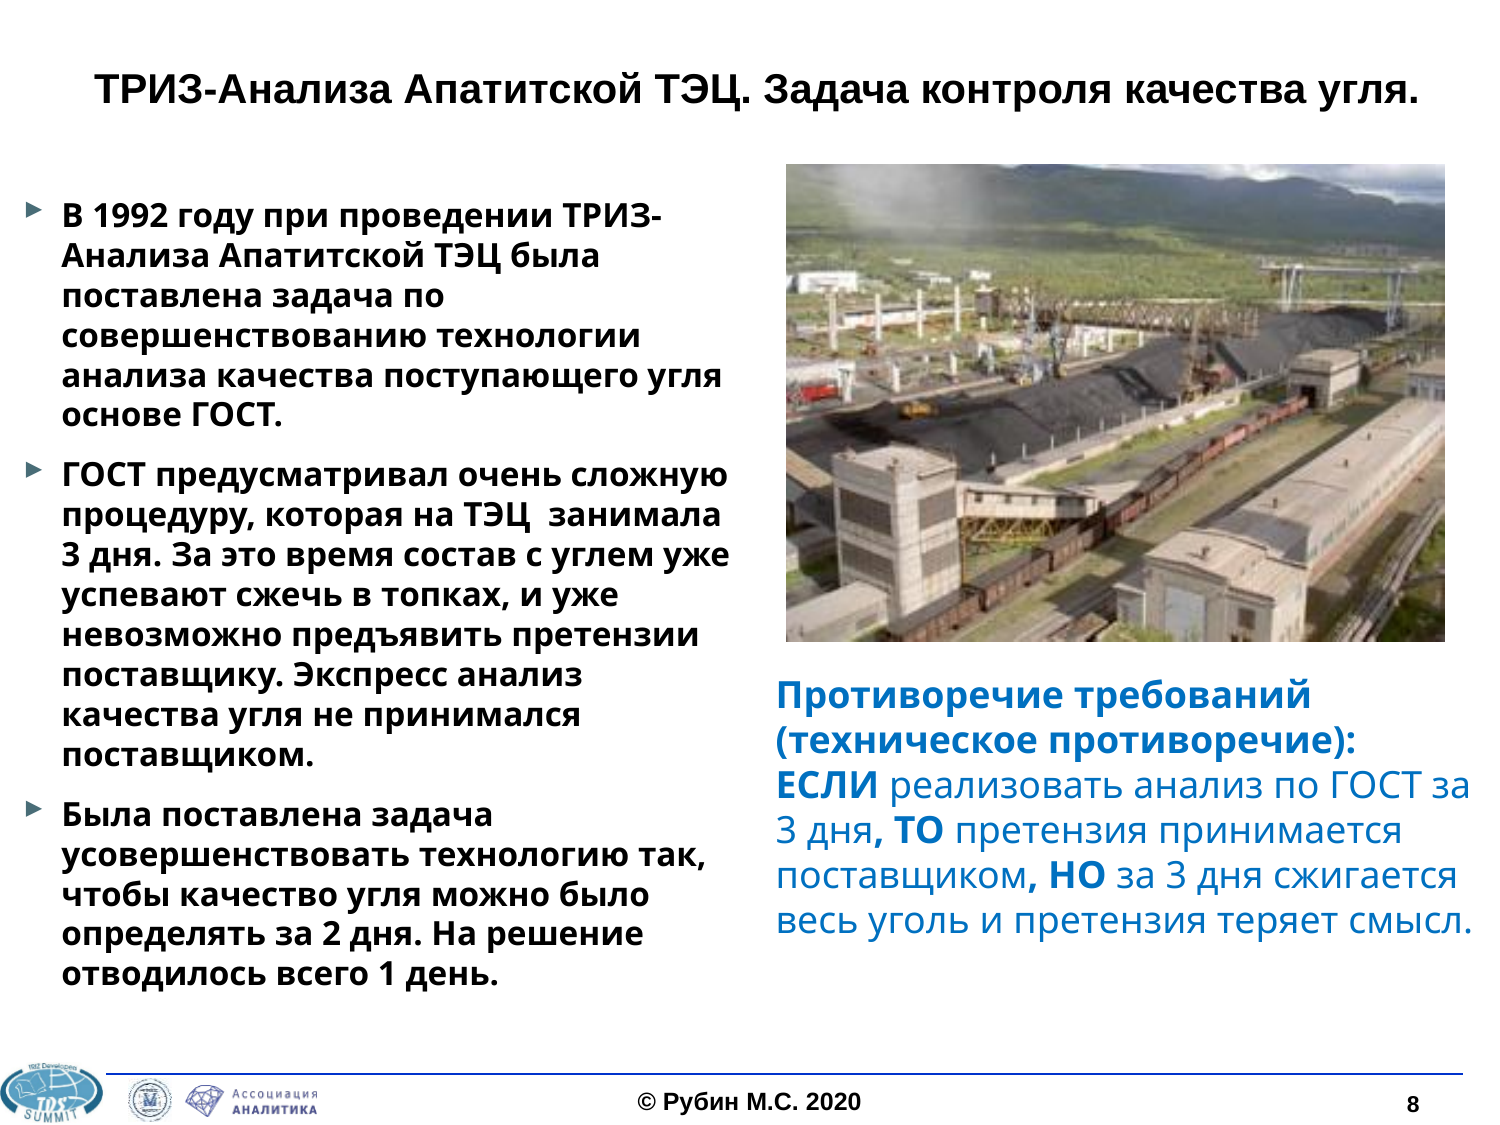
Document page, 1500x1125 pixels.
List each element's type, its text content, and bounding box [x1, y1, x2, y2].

picture [0, 1062, 107, 1124]
picture [128, 1078, 172, 1122]
text_box Противоречие требований (техническое противоречие): ЕСЛИ реализовать анализ по ГОСТ за 3 дня, ТО претензия принимается поставщиком, НО за 3 дня сжигается весь уголь и претензия теряет смысл. [757, 641, 1493, 971]
picture [185, 1085, 317, 1117]
picture [786, 164, 1445, 642]
title ТРИЗ-Анализа Апатитской ТЭЦ. Задача контроля качества угля. [71, 44, 1445, 137]
text_box В 1992 году при проведении ТРИЗ-Анализа Апатитской ТЭЦ была поставлена задача по совершенствованию технологии анализа качества поступающего угля основе ГОСТ. ГОСТ предусматривал очень сложную процедуру, которая на ТЭЦ занимала 3 дня. За это время состав с углем уже успевают сжечь в топках, и уже невозможно предъявить претензии поставщику. Экспресс анализ качества угля не принимался поставщиком. Была поставлена задача усовершенствовать технологию так, чтобы качество угля можно было определять за 2 дня. На решение отводилось всего 1 день. [5, 164, 758, 1022]
